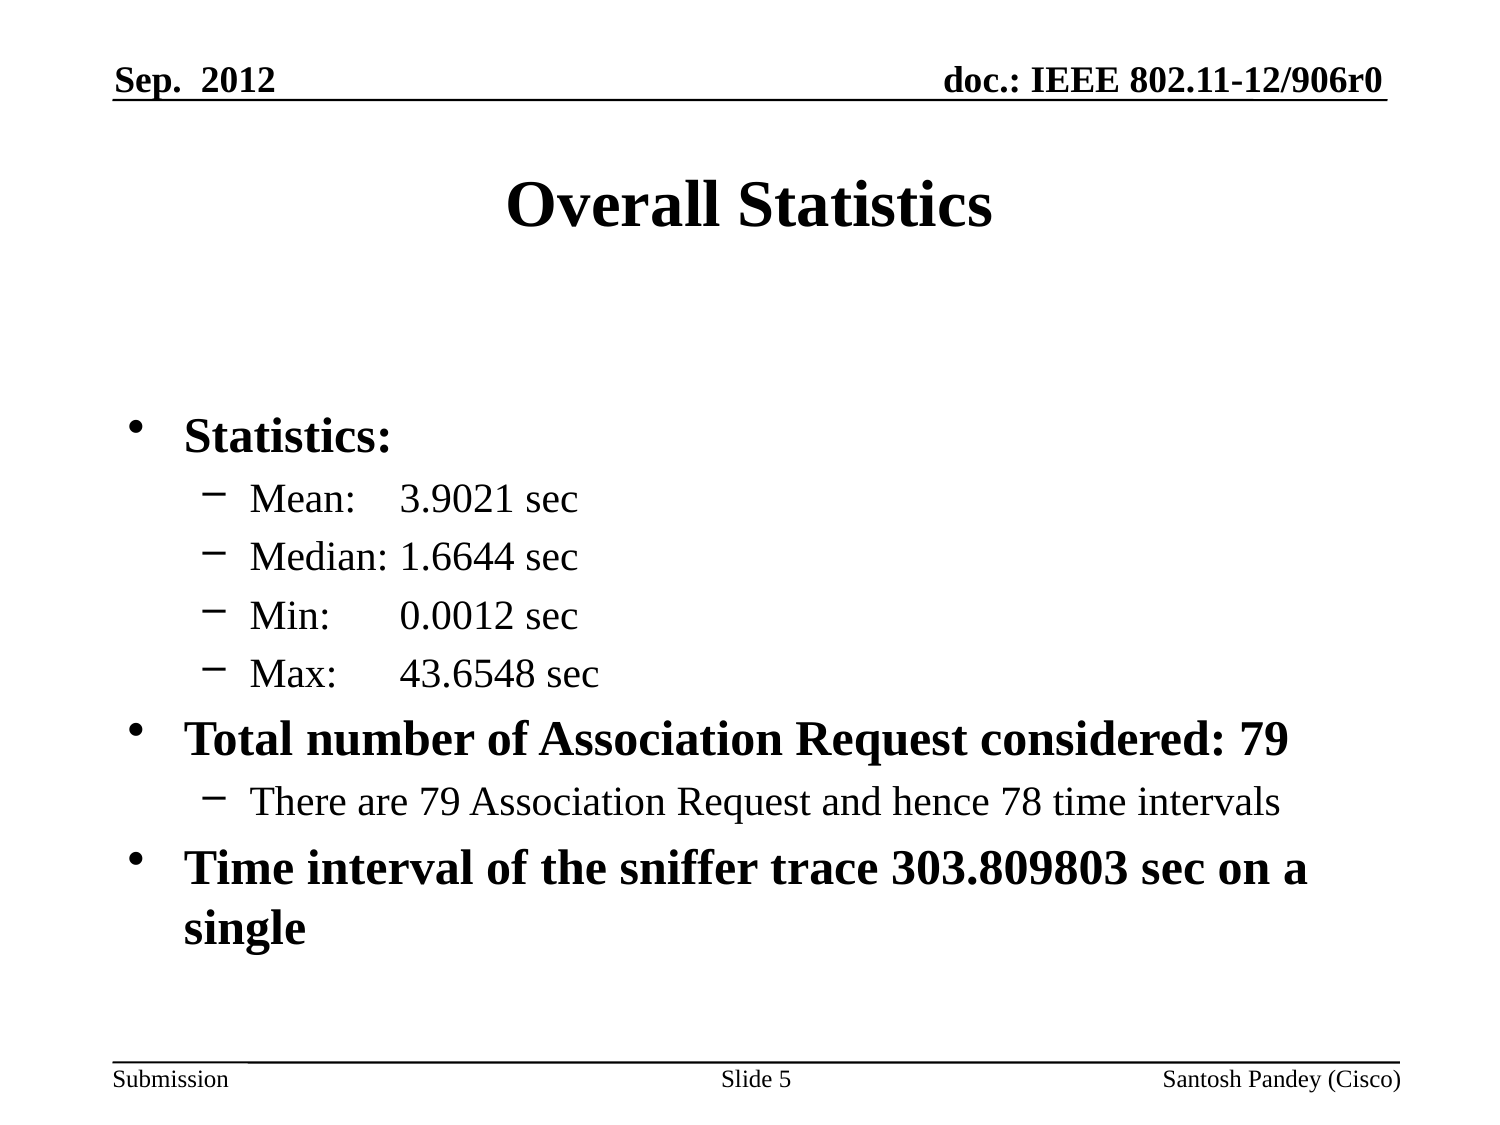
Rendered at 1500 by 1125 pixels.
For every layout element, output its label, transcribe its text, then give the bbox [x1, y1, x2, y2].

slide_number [114, 54, 278, 100]
slide_number Slide 5 [712, 1062, 800, 1093]
footer Santosh Pandey (Cisco) [1153, 1062, 1402, 1093]
title Overall Statistics [112, 112, 1388, 288]
list Statistics: Mean: 3.9021 sec Median: 1.6644 sec Min: 0.0012 sec Max: 43.6548 sec Total number of Association Request considered: 79 There are 79 Association Request and hence 78 time intervals Time interval of the sniffer trace 303.809803 sec on a single [112, 324, 1388, 1000]
